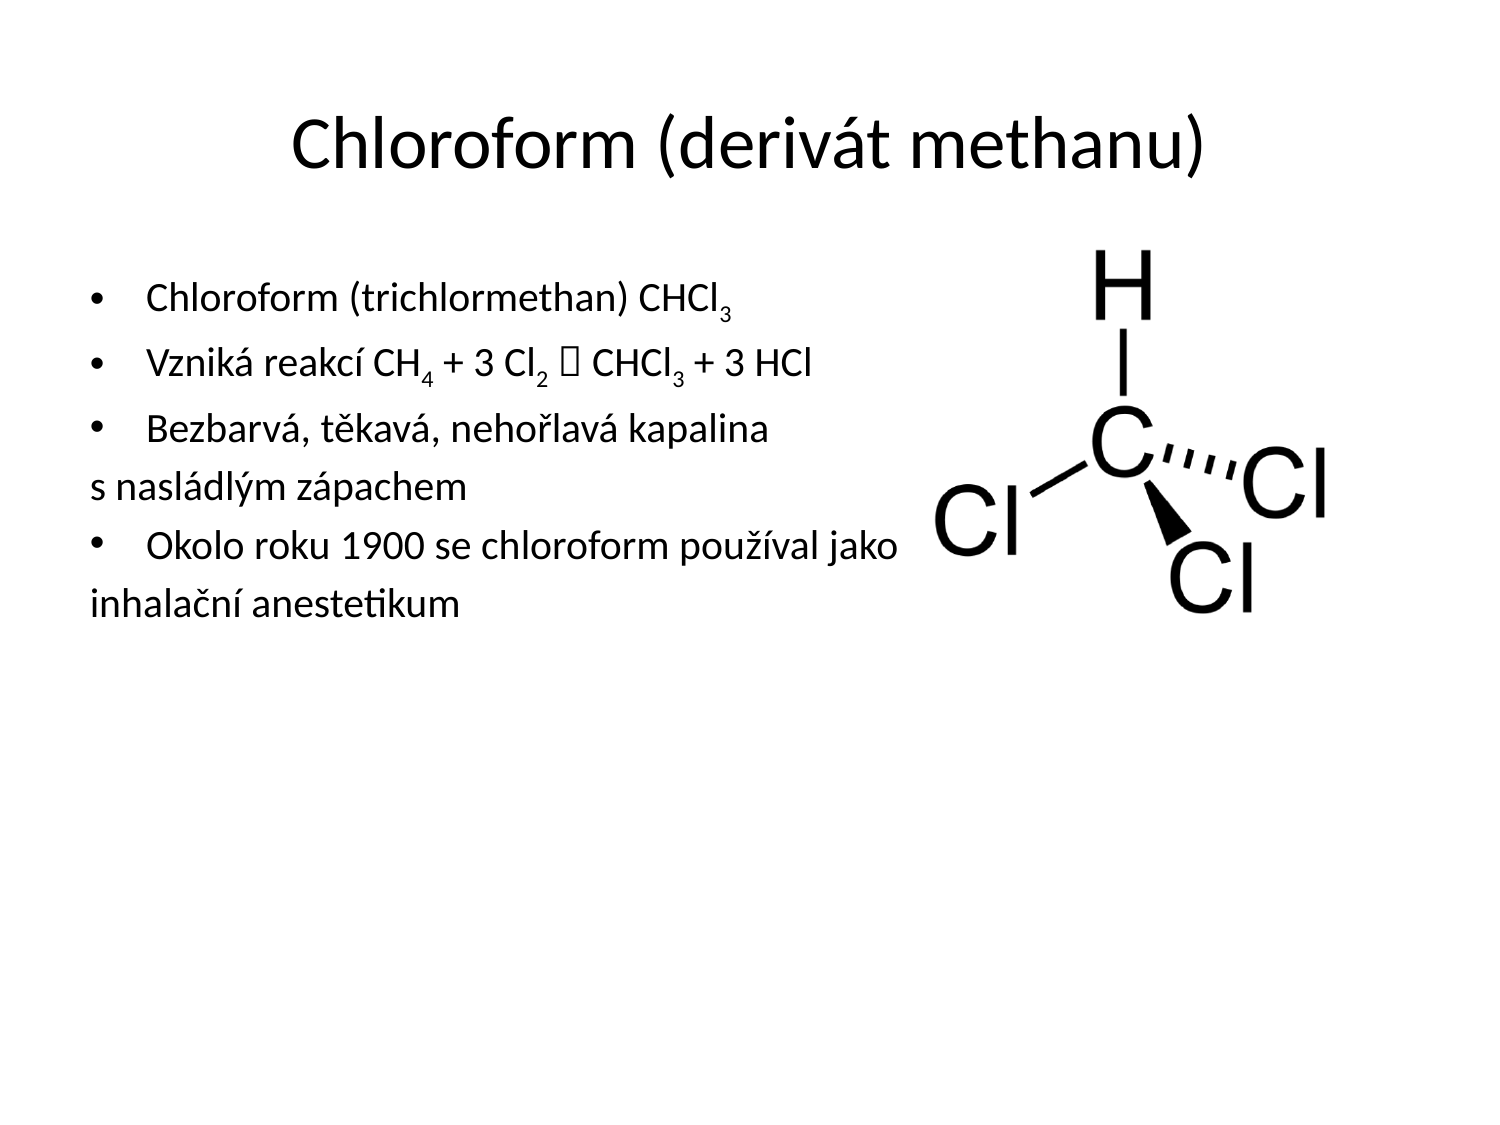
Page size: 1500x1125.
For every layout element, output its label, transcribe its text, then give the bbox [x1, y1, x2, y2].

text_box Chloroform (derivát methanu) [75, 45, 1425, 233]
text_box Chloroform (trichlormethan) CHCl3 Vzniká reakcí CH4 + 3 Cl2  CHCl3 + 3 HCl Bezbarvá, těkavá, nehořlavá kapalina s nasládlým zápachem Okolo roku 1900 se chloroform používal jako inhalační anestetikum [75, 262, 1425, 1005]
picture [915, 230, 1344, 633]
